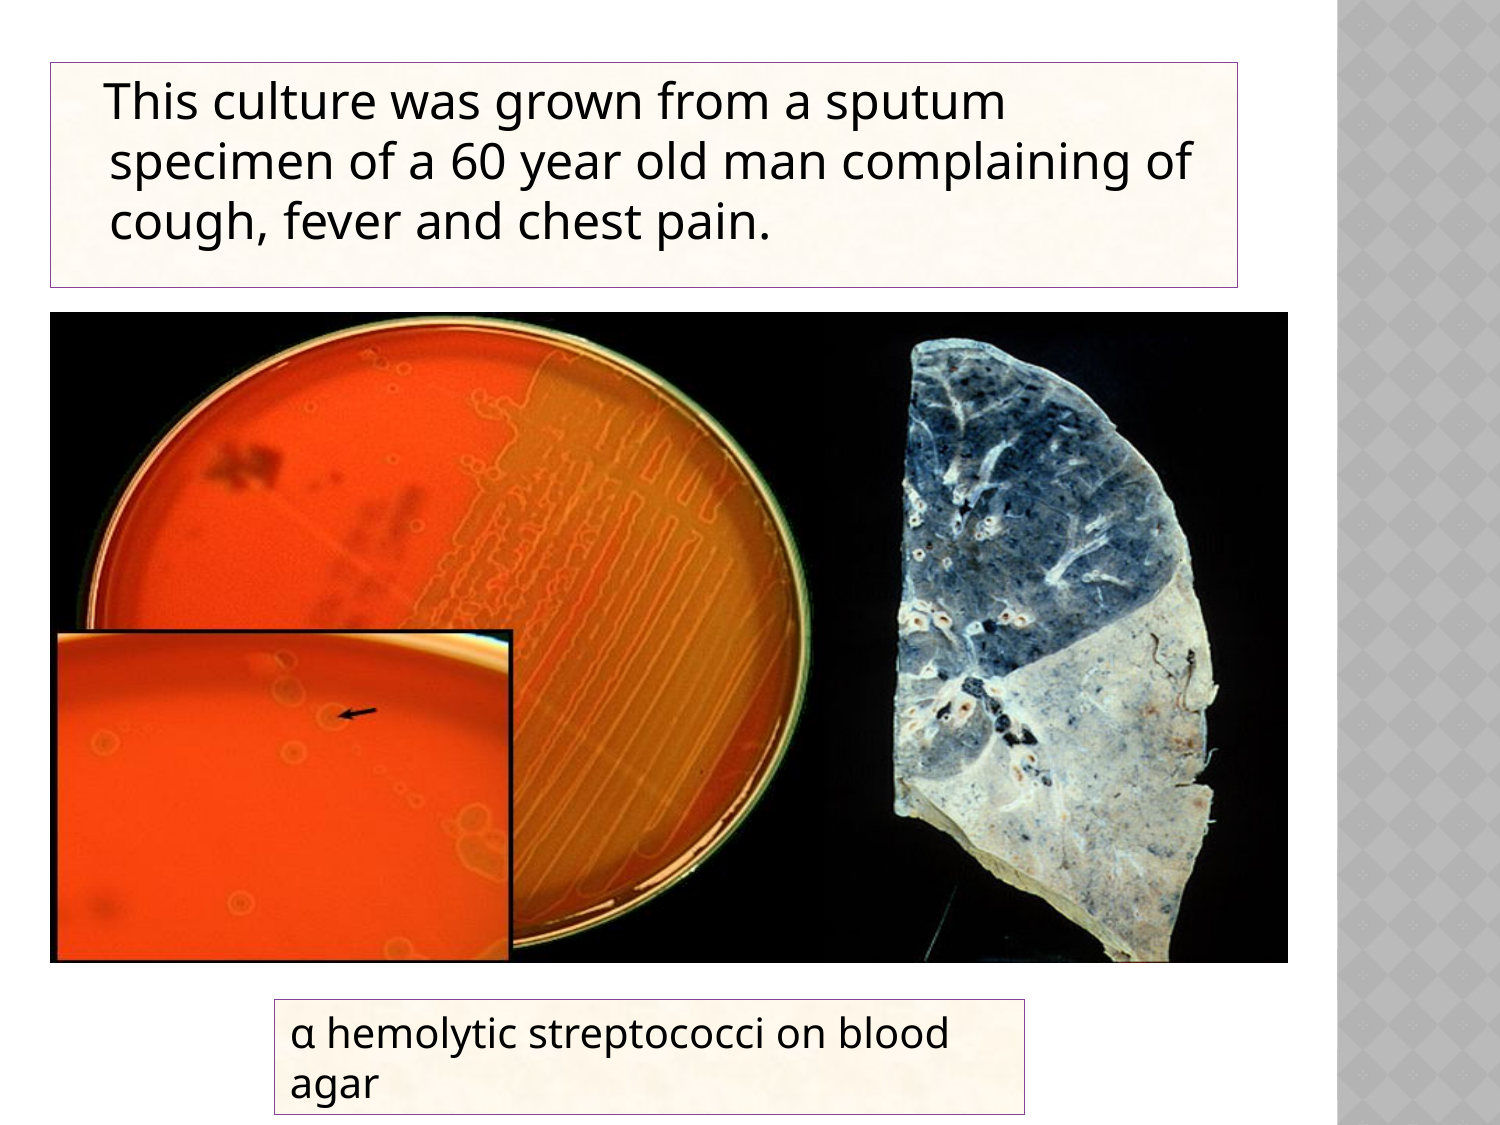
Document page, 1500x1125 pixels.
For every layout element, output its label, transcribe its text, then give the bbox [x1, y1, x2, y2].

picture [49, 312, 1288, 963]
text_box α hemolytic streptococci on blood agar [274, 999, 1025, 1115]
list This culture was grown from a sputum specimen of a 60 year old man complaining of cough, fever and chest pain. [50, 62, 1238, 288]
